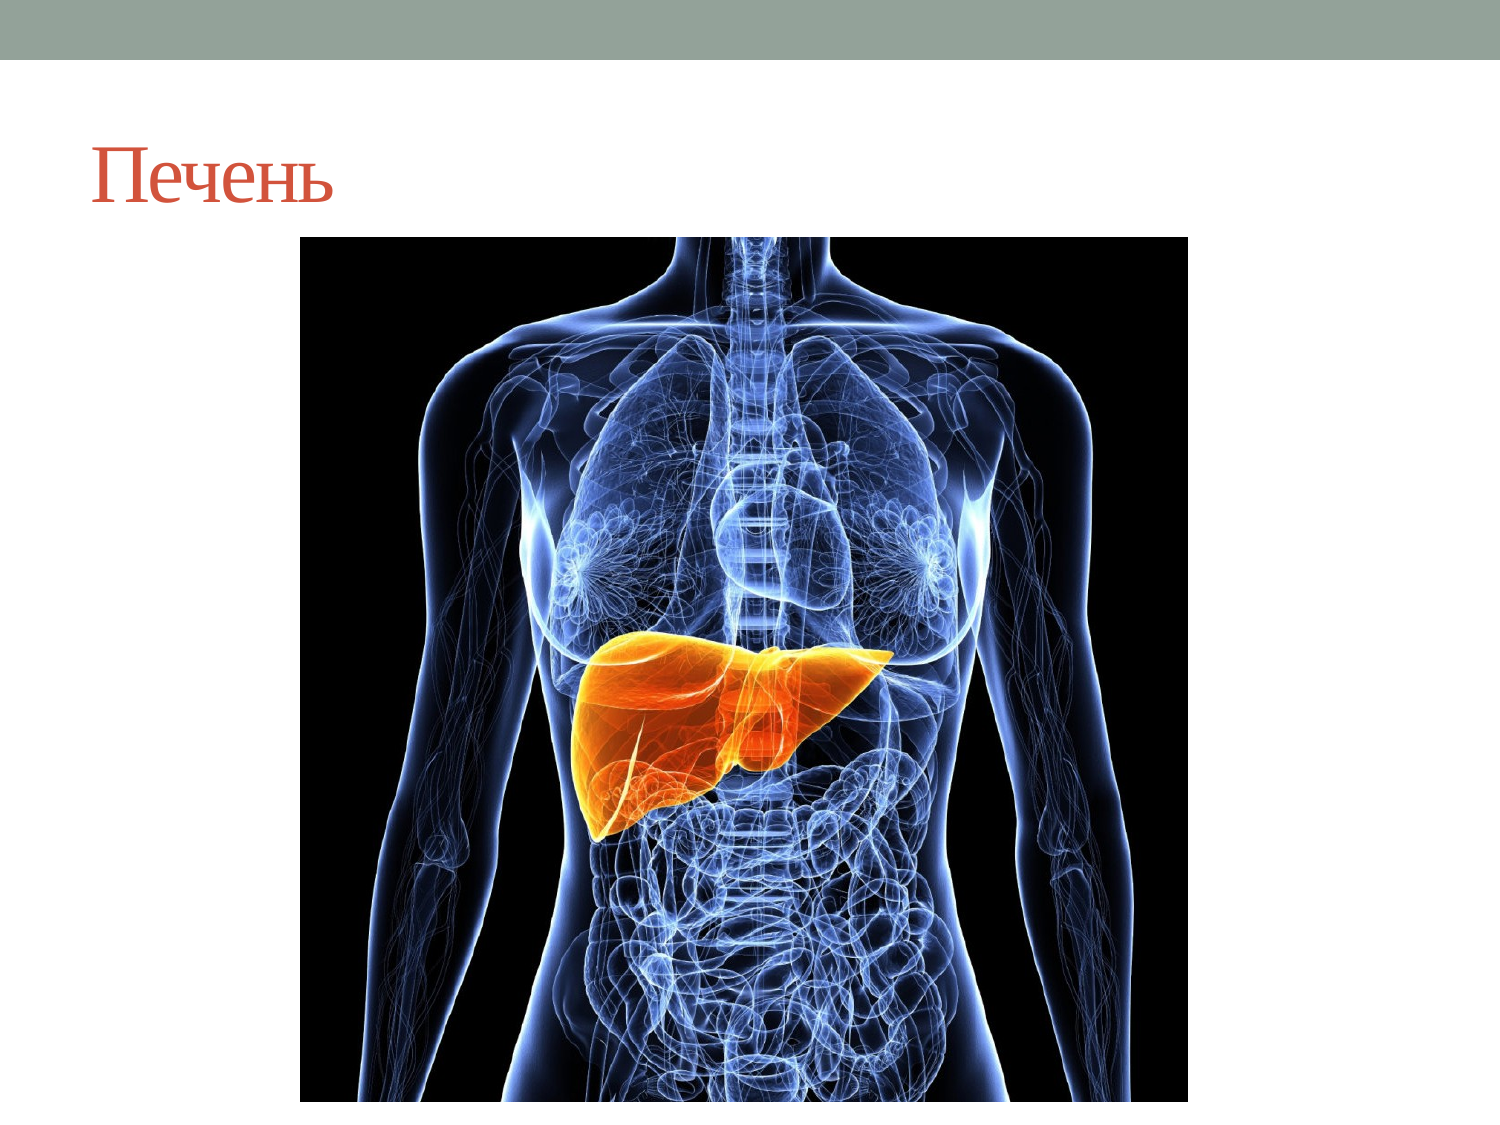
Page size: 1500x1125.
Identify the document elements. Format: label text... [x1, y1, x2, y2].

picture [299, 237, 1188, 1102]
title Печень [75, 87, 1425, 250]
